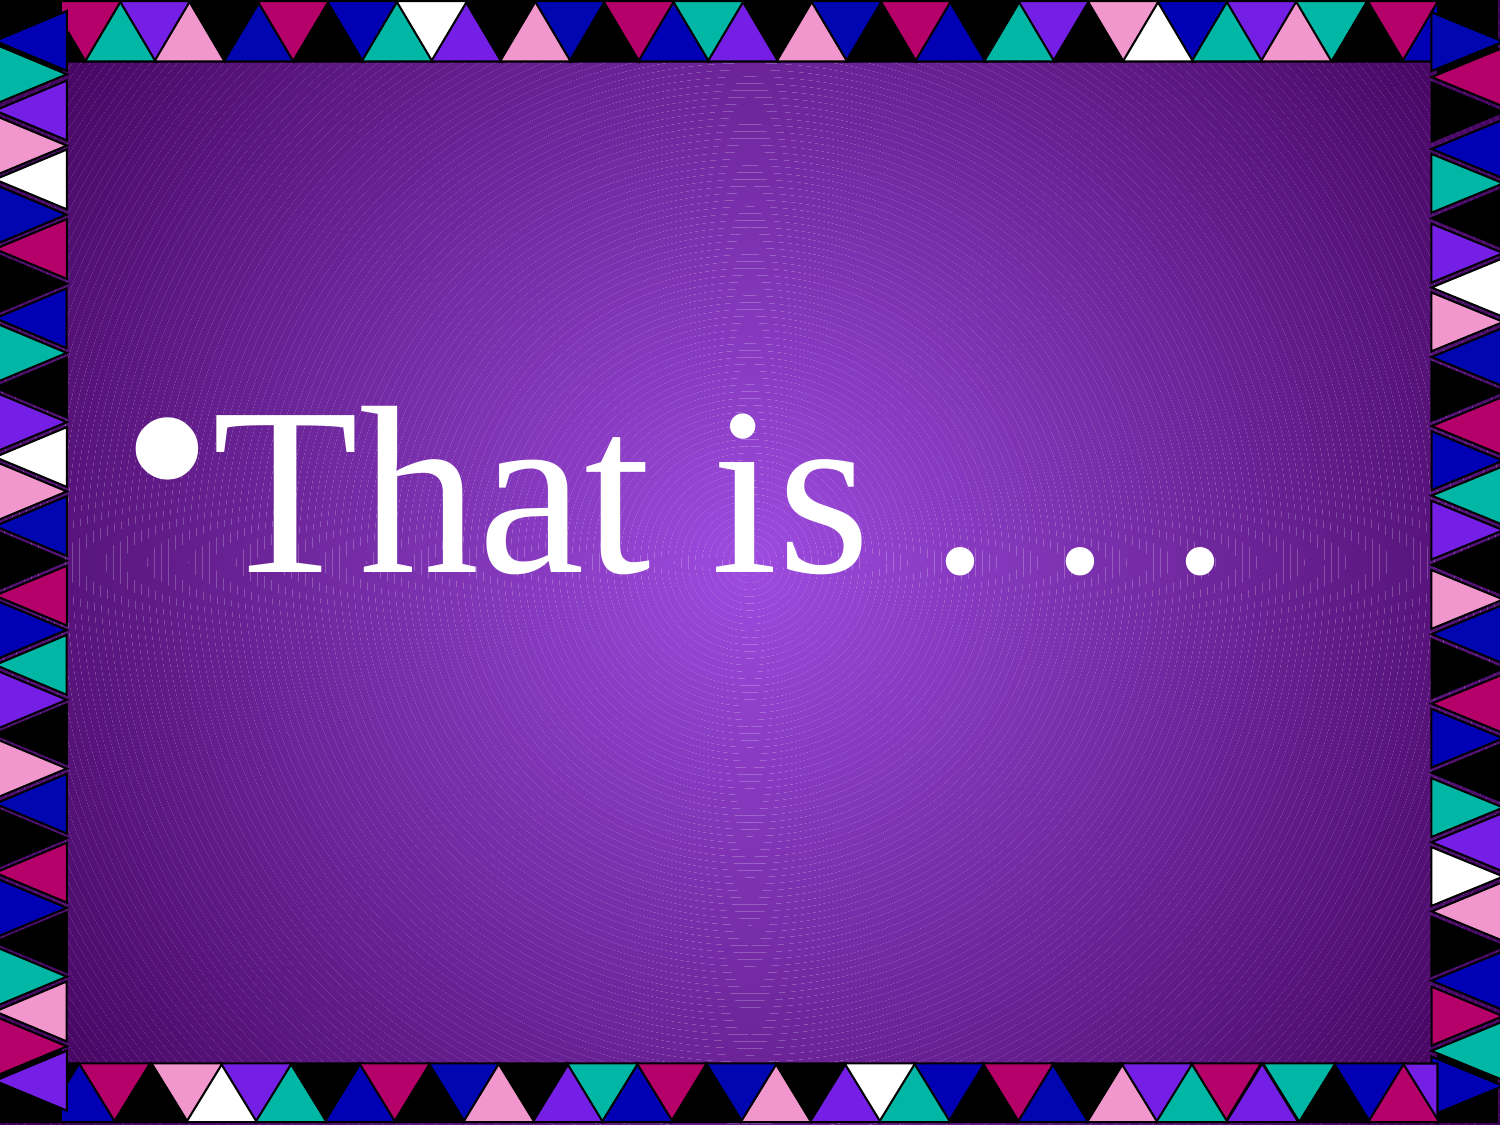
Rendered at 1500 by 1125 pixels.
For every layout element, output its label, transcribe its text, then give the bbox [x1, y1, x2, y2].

list That is . . . [112, 324, 1388, 1000]
